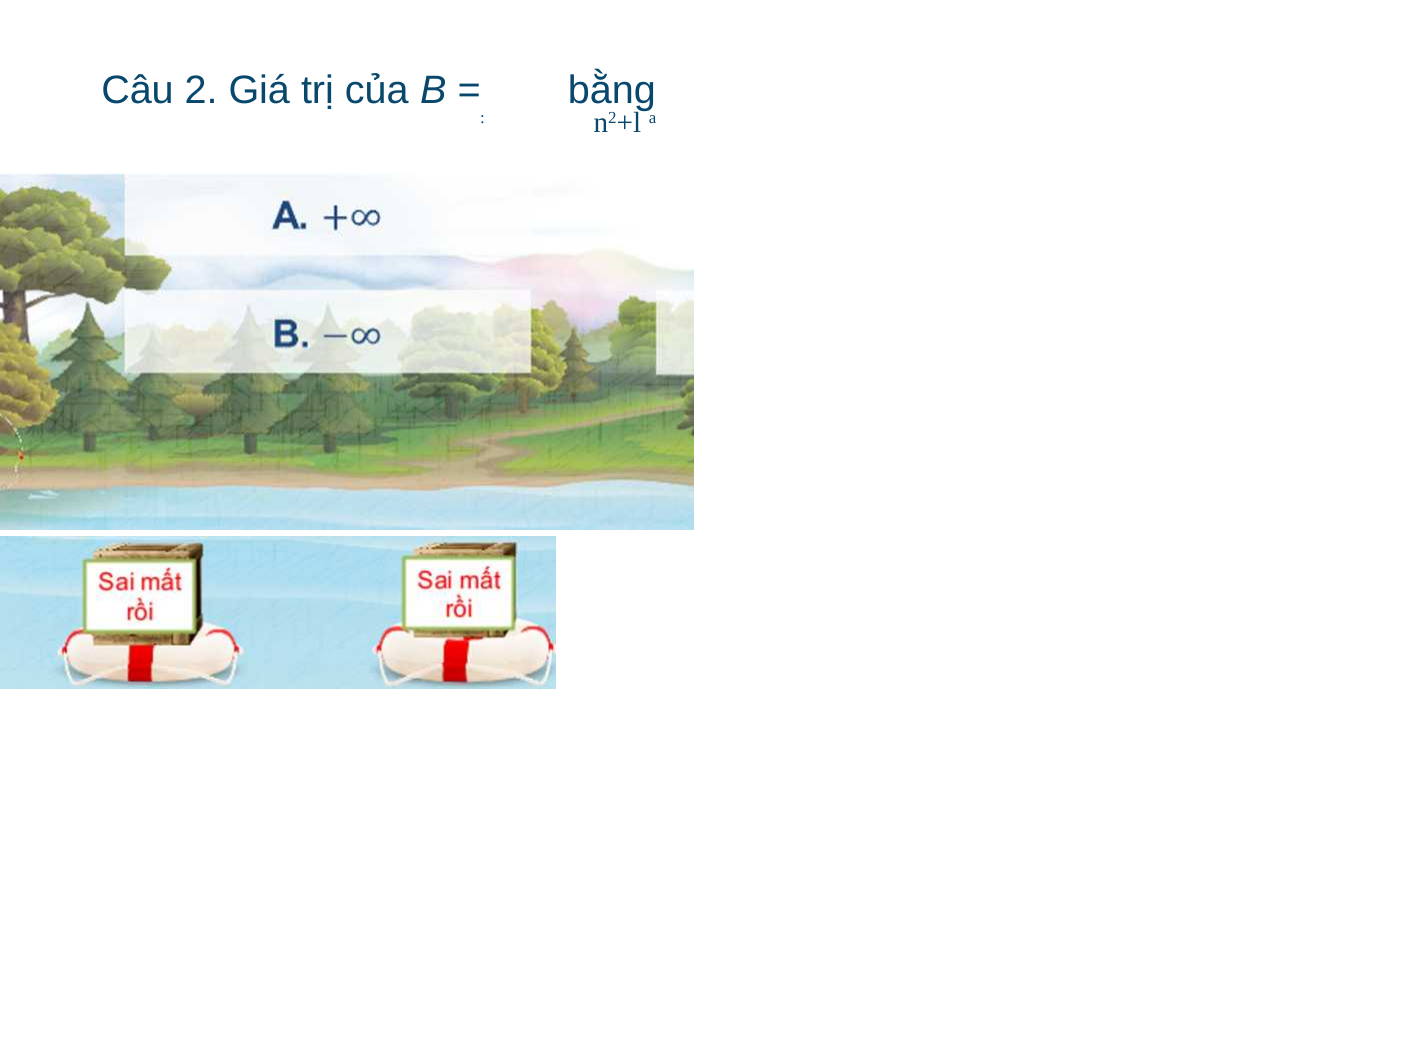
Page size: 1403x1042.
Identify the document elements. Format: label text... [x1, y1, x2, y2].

text_box Câu 2. Giá trị của B = bằng : n2+l a [10, 64, 657, 133]
picture [0, 536, 556, 689]
picture [0, 173, 694, 530]
